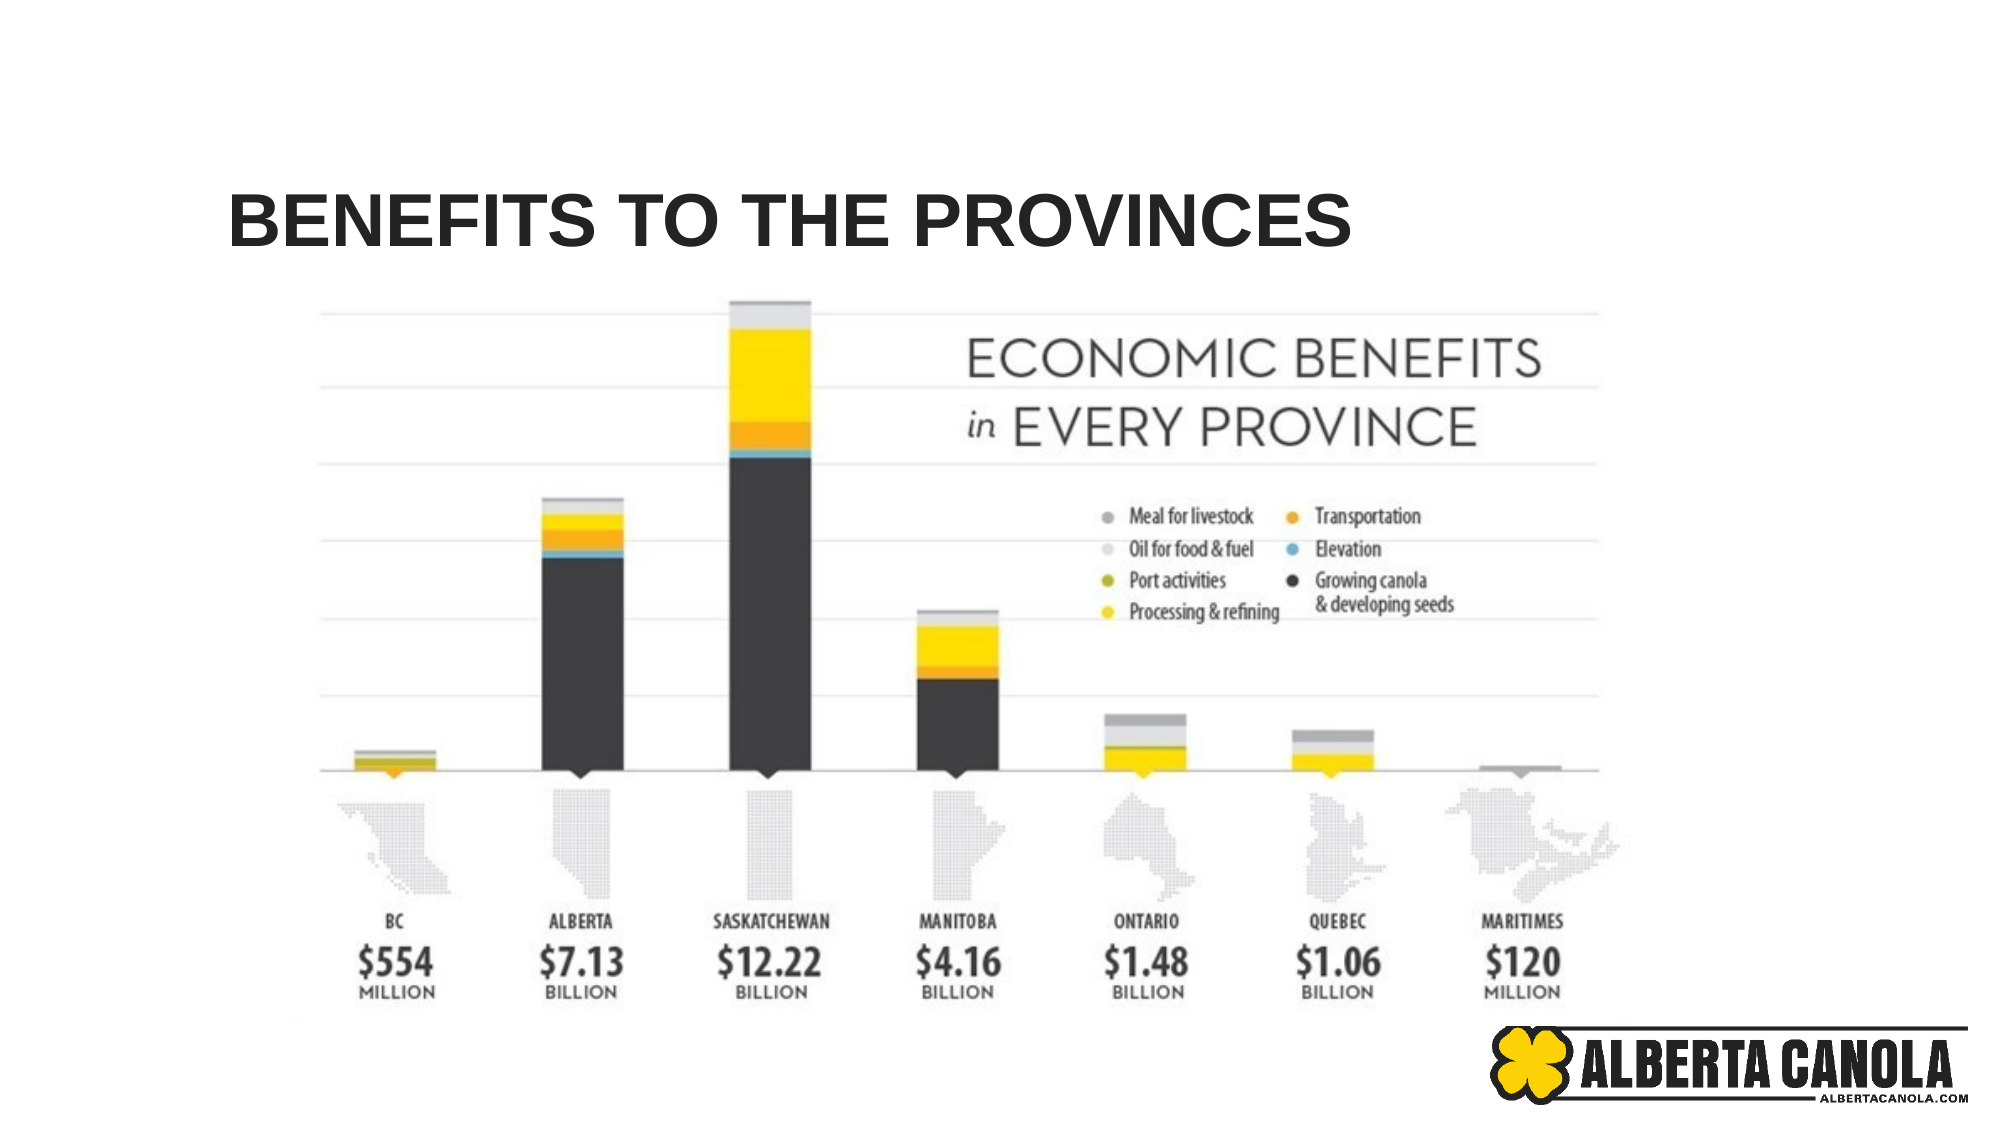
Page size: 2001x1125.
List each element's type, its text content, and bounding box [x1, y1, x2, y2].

title BENEFITS TO THE PROVINCES [212, 82, 1788, 271]
picture [1490, 1020, 1968, 1105]
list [288, 270, 1632, 1026]
